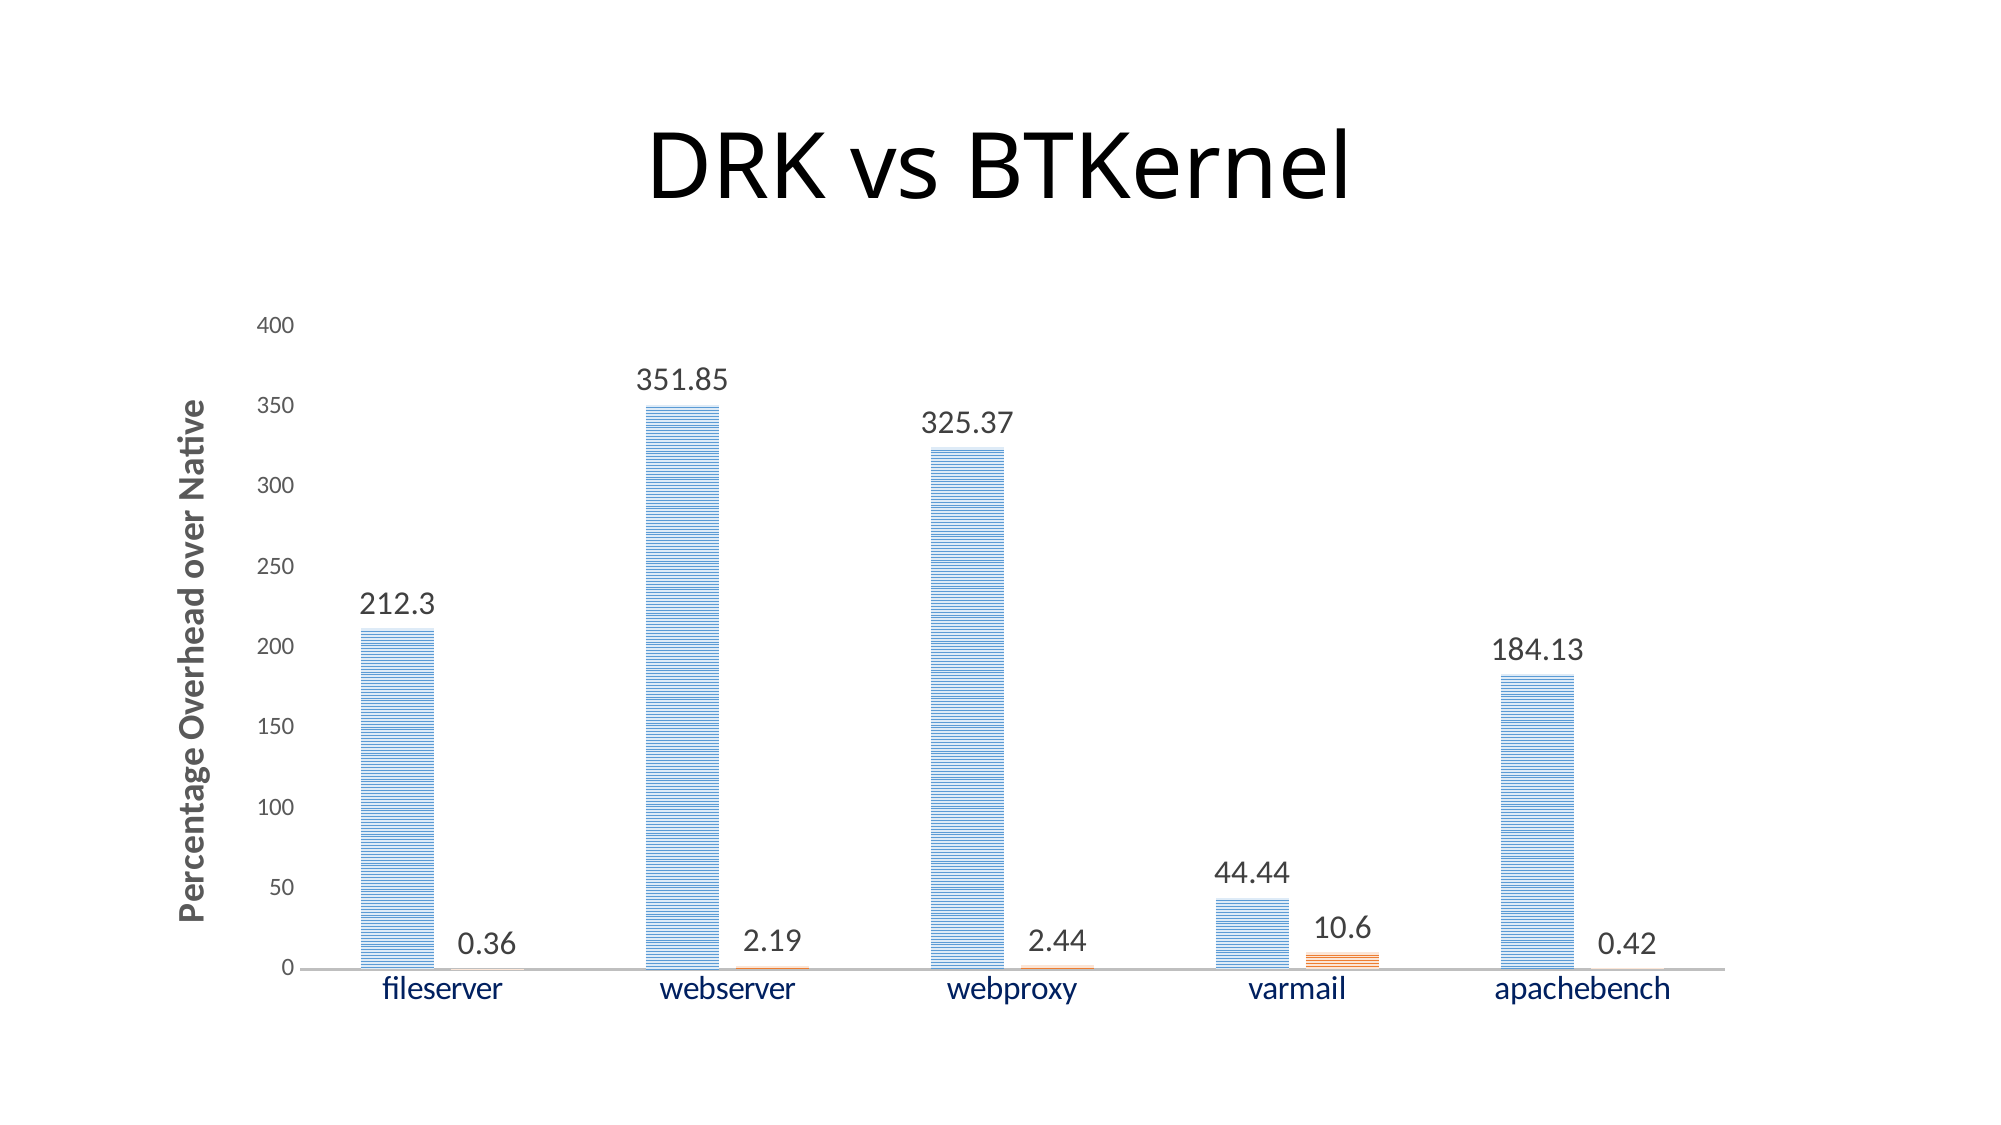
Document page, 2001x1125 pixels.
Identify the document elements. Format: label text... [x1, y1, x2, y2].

chart [137, 300, 1758, 1023]
title DRK vs BTKernel [137, 59, 1863, 278]
